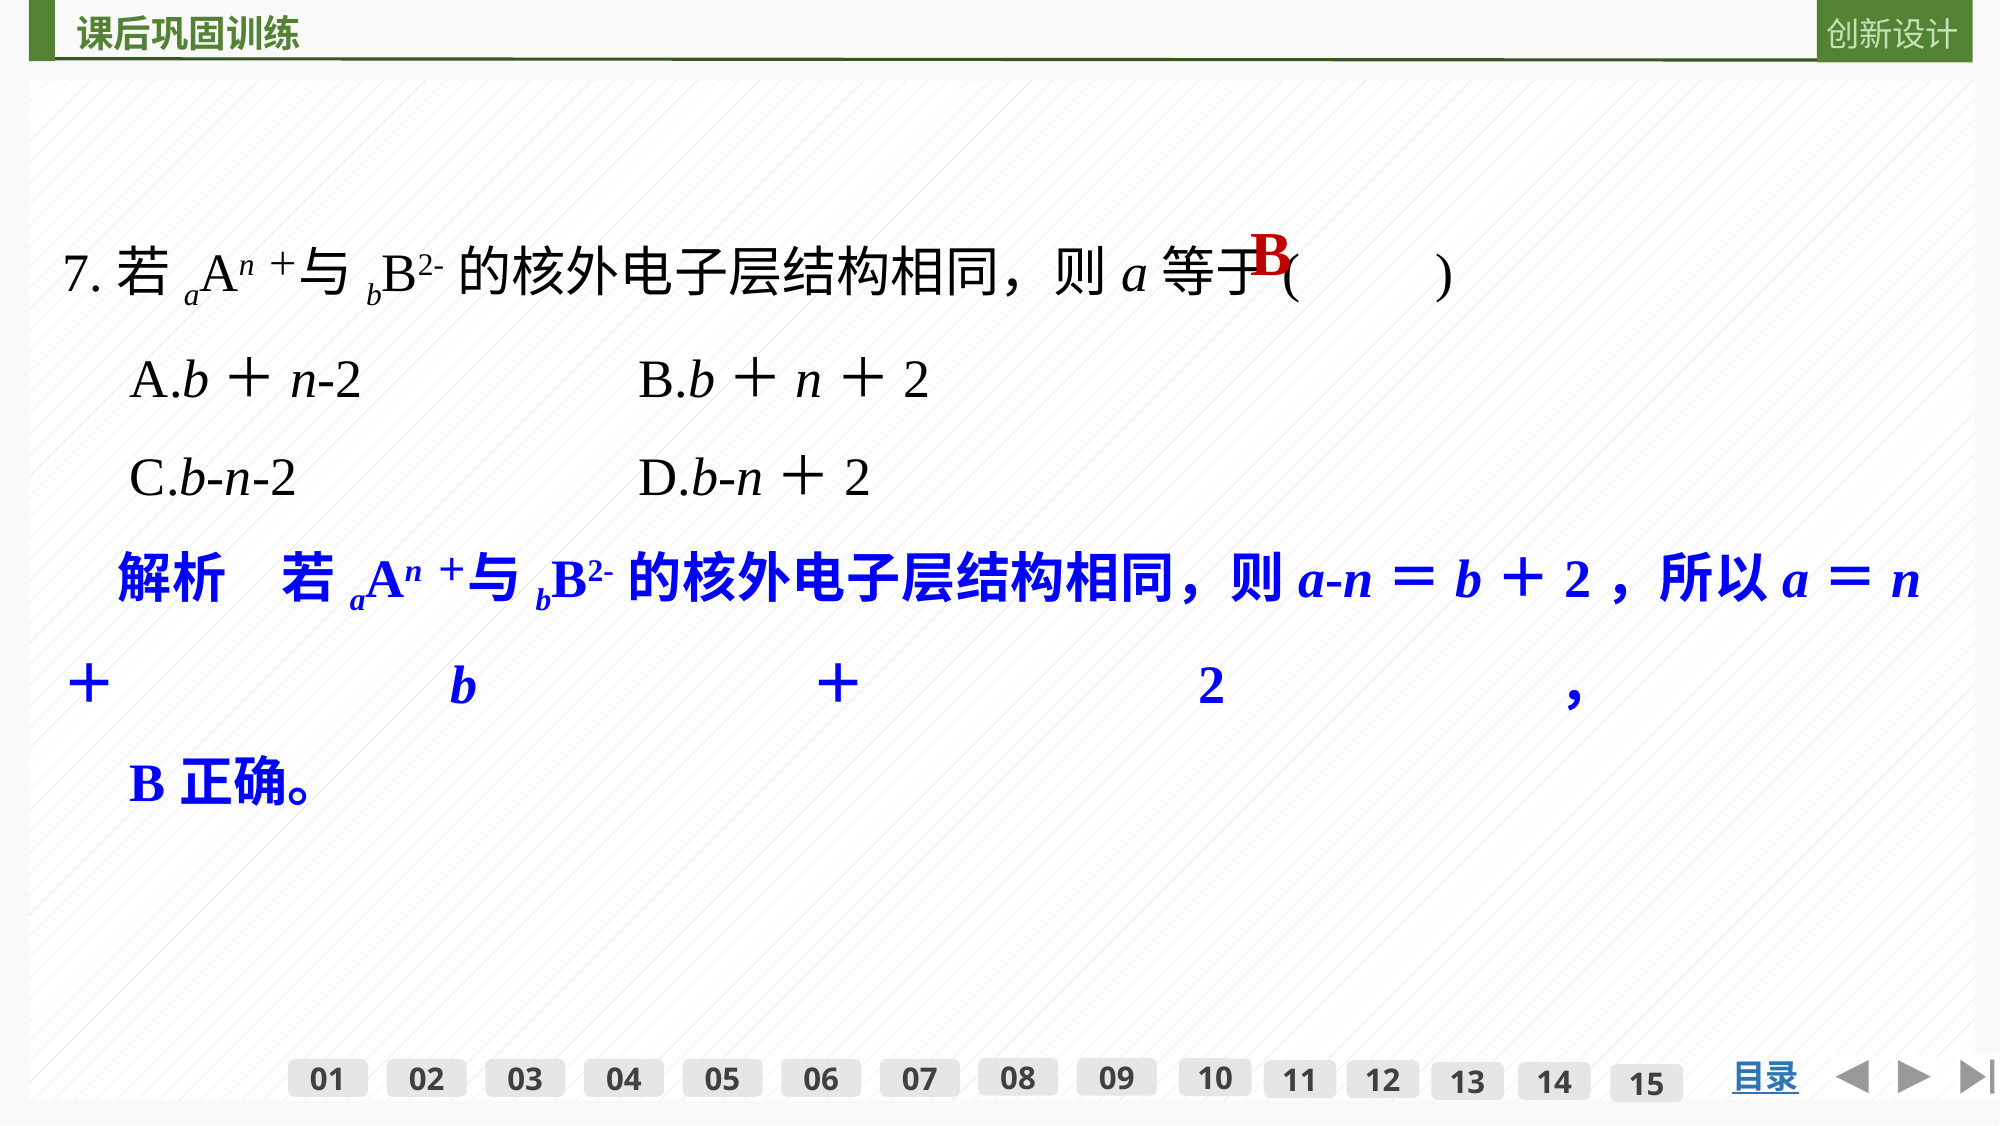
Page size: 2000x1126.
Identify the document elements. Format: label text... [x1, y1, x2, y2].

text_box B [1236, 205, 1304, 296]
text_box 7.若aAn＋与bB2-的核外电子层结构相同，则a等于( ) A.b＋n-2 B.b＋n＋2 C.b-n-2 D.b-n＋2 解析 若aAn＋与bB2-的核外电子层结构相同，则a-n＝b＋2，所以a＝n＋b＋2， B正确。 [42, 190, 1955, 822]
